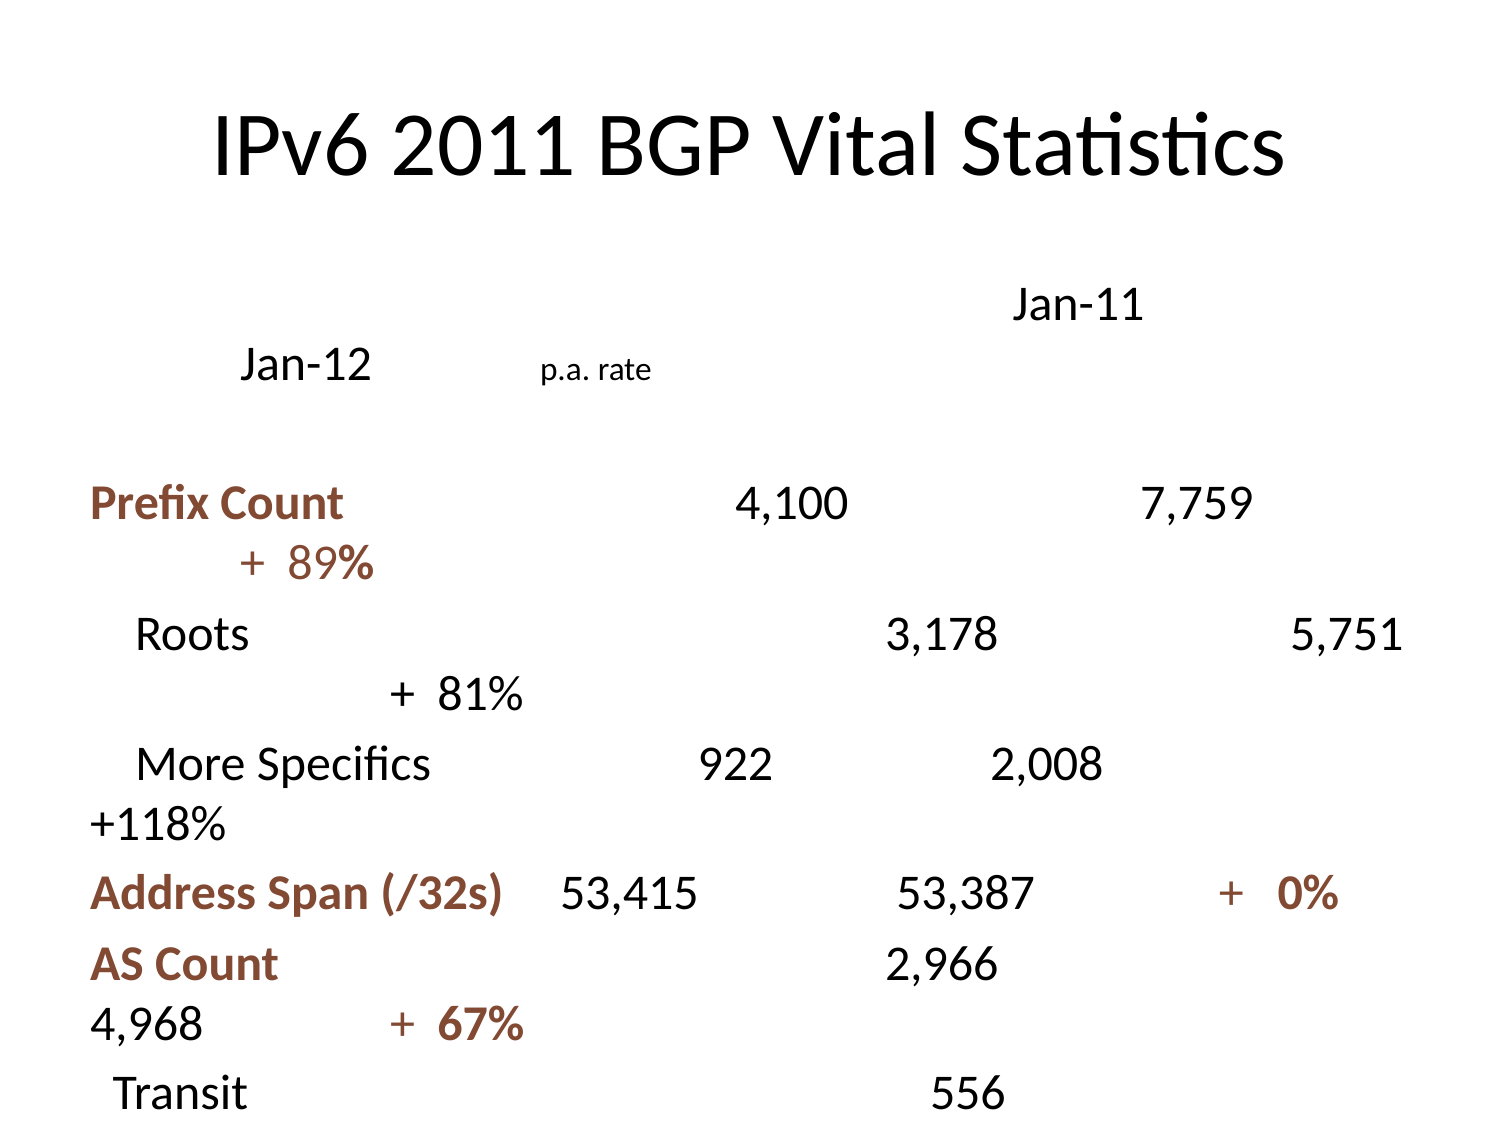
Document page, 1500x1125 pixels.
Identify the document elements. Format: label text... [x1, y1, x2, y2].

list Jan-11 Jan-12 p.a. rate Prefix Count 4,100 7,759 + 89% Roots 3,178 5,751 + 81% More Specifics 922 2,008 +118% Address Span (/32s) 53,415 53,387 + 0% AS Count 2,966 4,968 + 67% Transit 556 985 + 77% Stub 2,343 3,983 + 70% [75, 262, 1425, 1125]
title IPv6 2011 BGP Vital Statistics [75, 45, 1425, 233]
